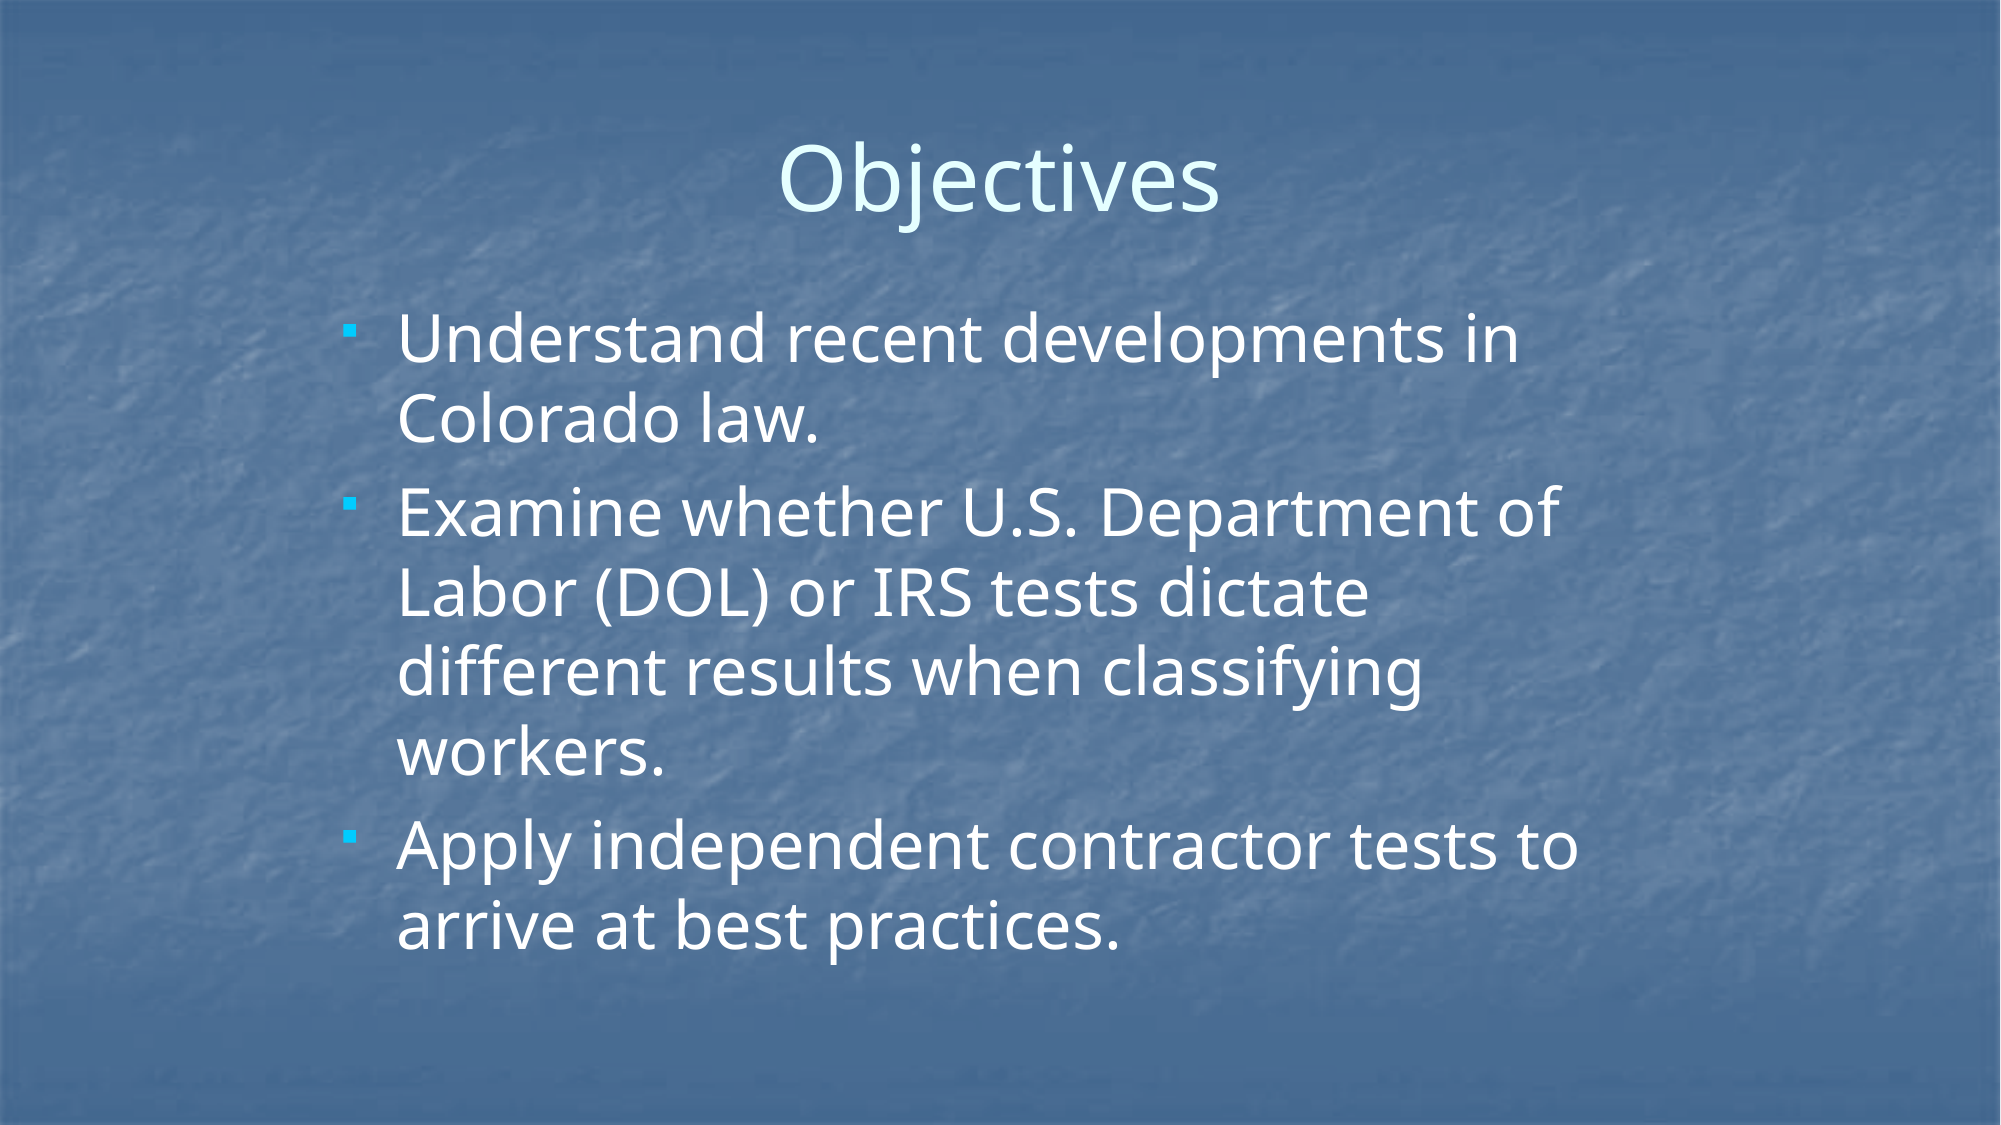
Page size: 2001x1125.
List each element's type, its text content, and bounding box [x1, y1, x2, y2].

list Understand recent developments in Colorado law. Examine whether U.S. Department of Labor (DOL) or IRS tests dictate different results when classifying workers. Apply independent contractor tests to arrive at best practices. [324, 288, 1675, 964]
title Objectives [99, 62, 1900, 288]
